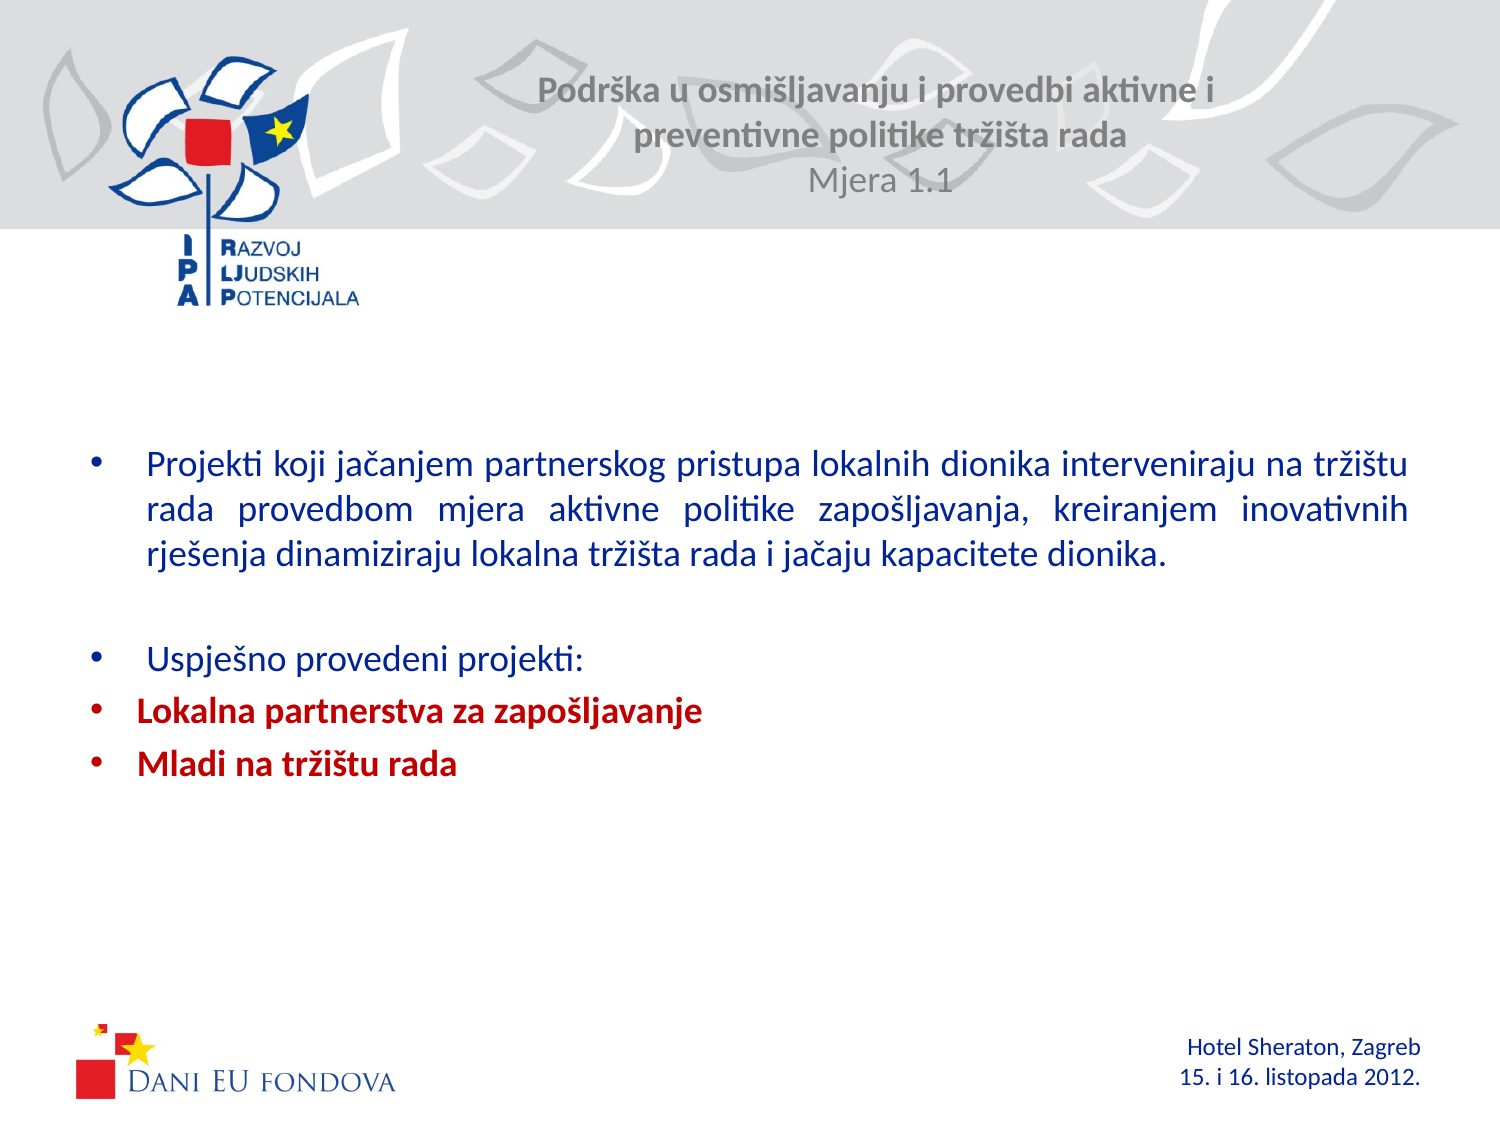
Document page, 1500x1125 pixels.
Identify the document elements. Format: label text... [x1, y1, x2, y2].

picture [76, 1024, 396, 1099]
title Podrška u osmišljavanju i provedbi aktivne i preventivne politike tržišta rada Mjera 1.1 [336, 45, 1425, 220]
list Projekti koji jačanjem partnerskog pristupa lokalnih dionika interveniraju na tržištu rada provedbom mjera aktivne politike zapošljavanja, kreiranjem inovativnih rješenja dinamiziraju lokalna tržišta rada i jačaju kapacitete dionika. Uspješno provedeni projekti: Lokalna partnerstva za zapošljavanje Mladi na tržištu rada [75, 326, 1425, 1005]
picture [0, 0, 1500, 306]
